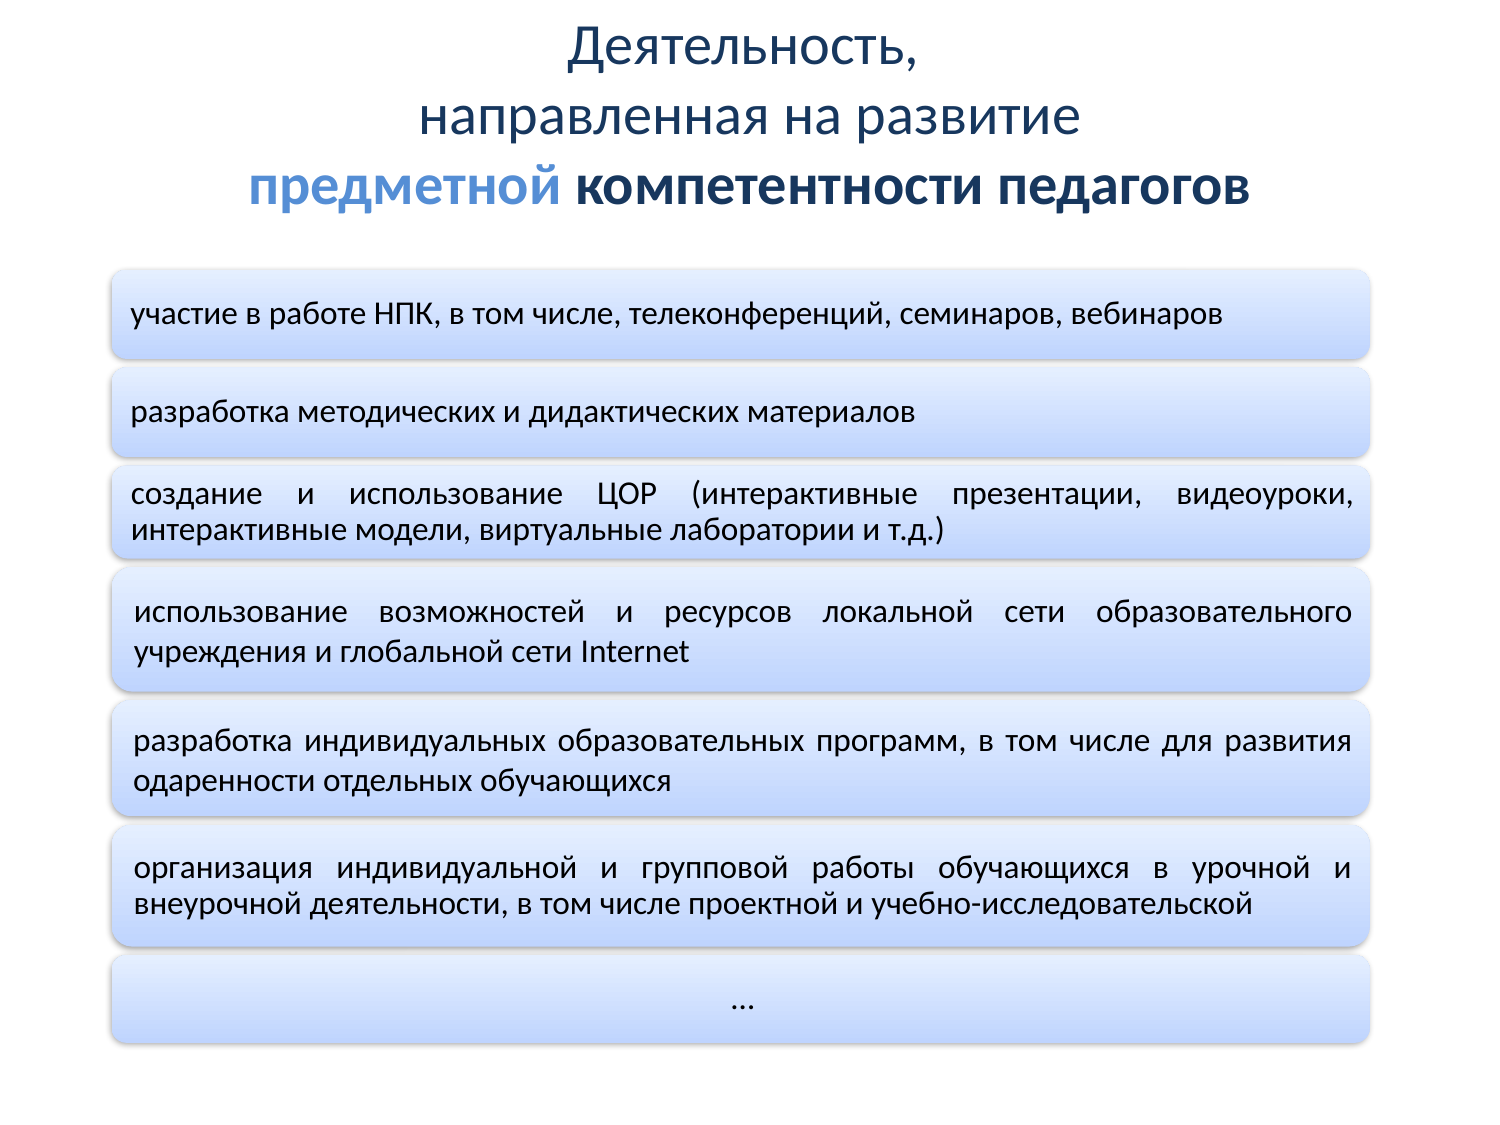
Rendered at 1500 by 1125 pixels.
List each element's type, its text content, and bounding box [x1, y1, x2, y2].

title Деятельность, направленная на развитие предметной компетентности педагогов [0, 0, 1500, 223]
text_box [70, 269, 1412, 1044]
